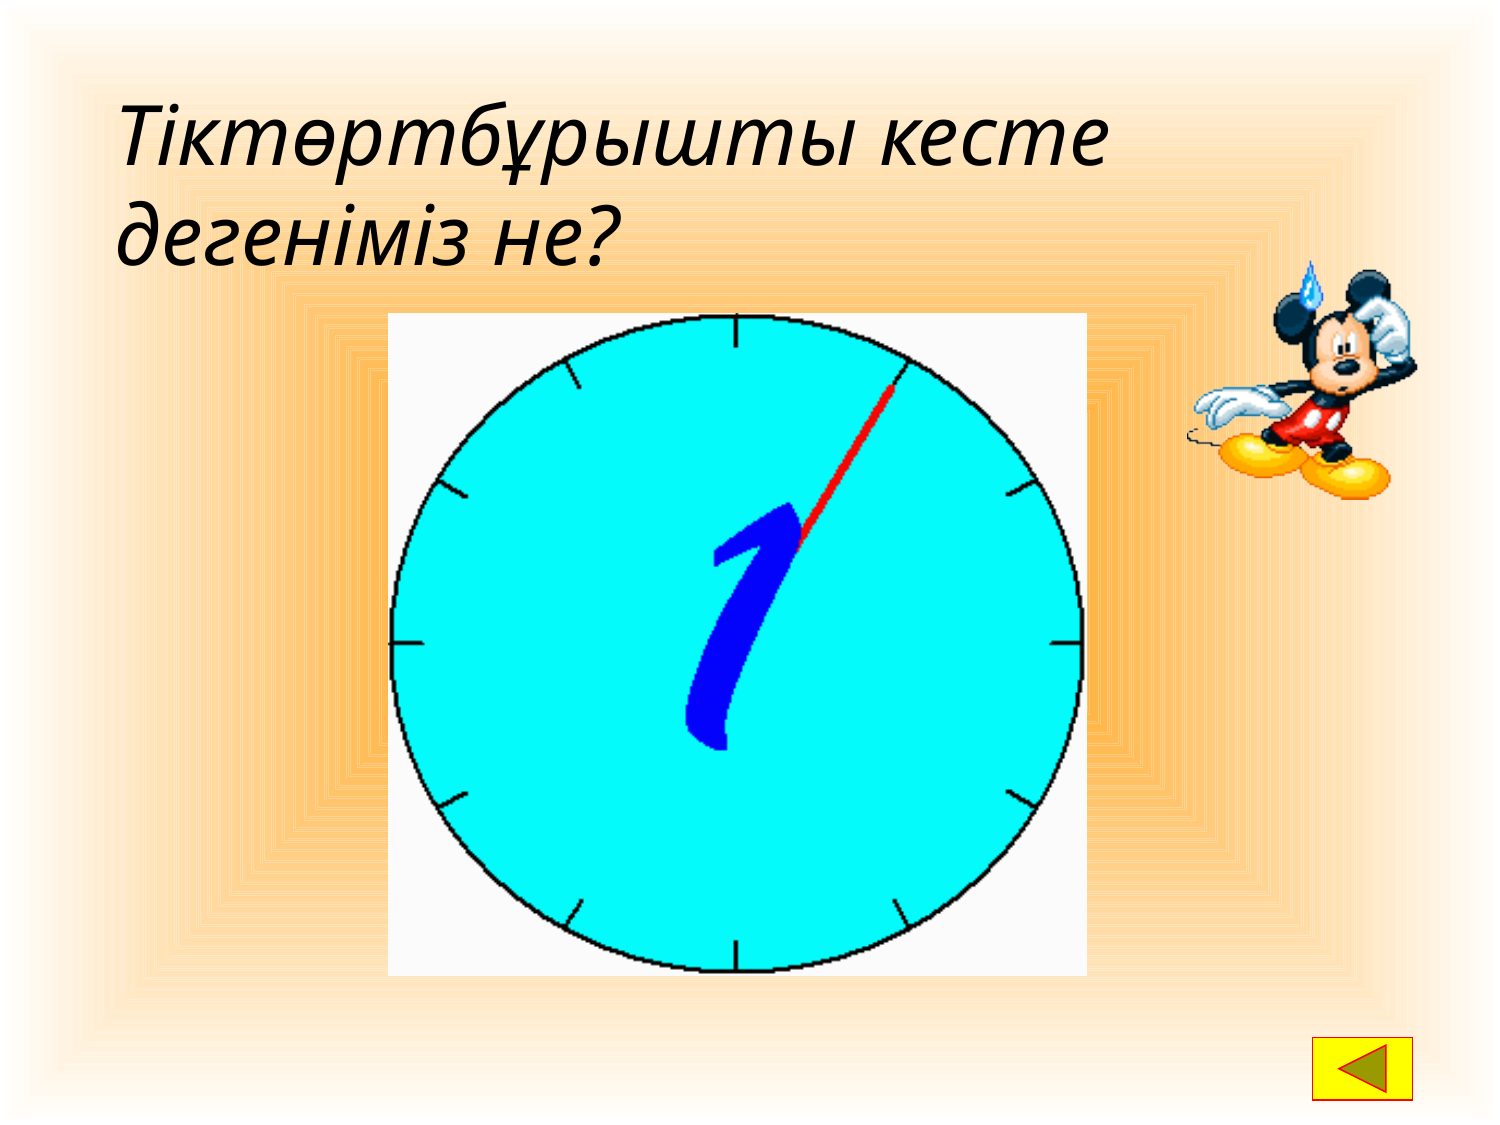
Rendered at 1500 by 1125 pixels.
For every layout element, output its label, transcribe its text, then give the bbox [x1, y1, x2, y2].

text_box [387, 312, 1088, 977]
text_box Тіктөртбұрышты кесте дегеніміз не? [99, 74, 1413, 290]
text_box [1312, 1037, 1413, 1100]
picture [1187, 224, 1428, 501]
